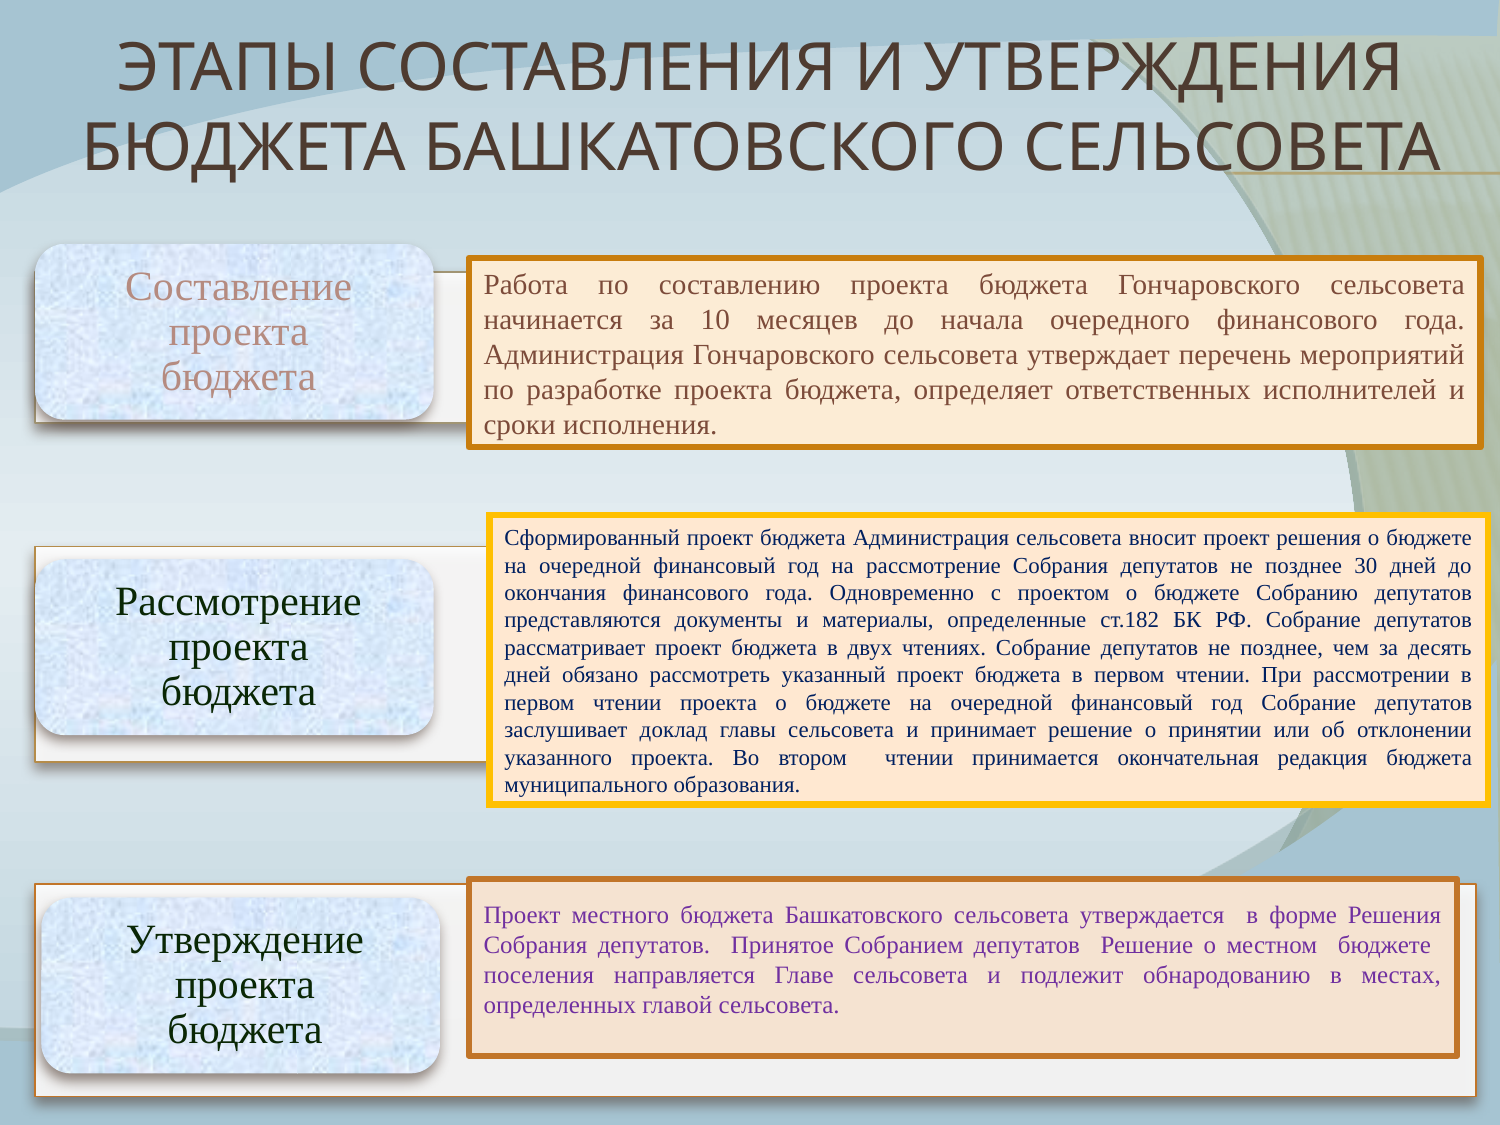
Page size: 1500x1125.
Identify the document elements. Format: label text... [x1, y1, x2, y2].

title ЭТАПЫ СОСТАВЛЕНИЯ И УТВЕРЖДЕНИЯ БЮДЖЕТА Башкатовского сельсовета [49, 75, 1475, 187]
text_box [34, 187, 1477, 1097]
